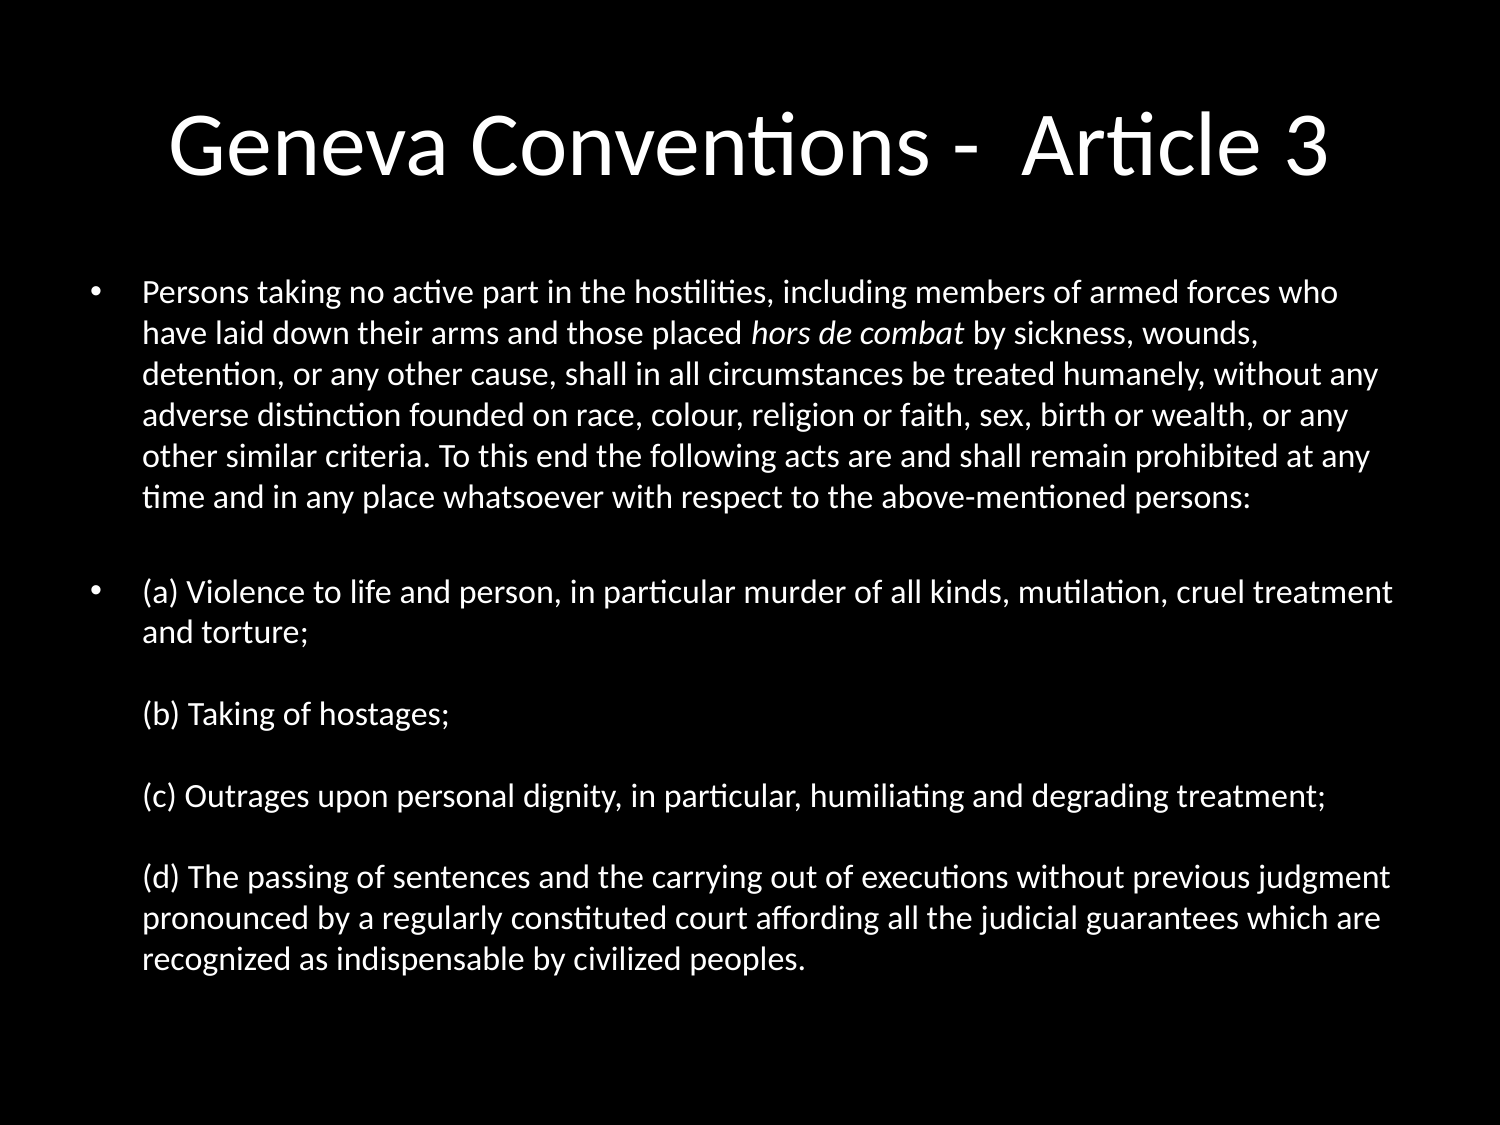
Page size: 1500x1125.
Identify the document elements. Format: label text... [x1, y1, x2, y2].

list Persons taking no active part in the hostilities, including members of armed forces who have laid down their arms and those placed hors de combat by sickness, wounds, detention, or any other cause, shall in all circumstances be treated humanely, without any adverse distinction founded on race, colour, religion or faith, sex, birth or wealth, or any other similar criteria. To this end the following acts are and shall remain prohibited at any time and in any place whatsoever with respect to the above-mentioned persons: (a) Violence to life and person, in particular murder of all kinds, mutilation, cruel treatment and torture; (b) Taking of hostages; (c) Outrages upon personal dignity, in particular, humiliating and degrading treatment; (d) The passing of sentences and the carrying out of executions without previous judgment pronounced by a regularly constituted court affording all the judicial guarantees which are recognized as indispensable by civilized peoples. [75, 262, 1425, 1005]
title Geneva Conventions - Article 3 [75, 45, 1425, 233]
